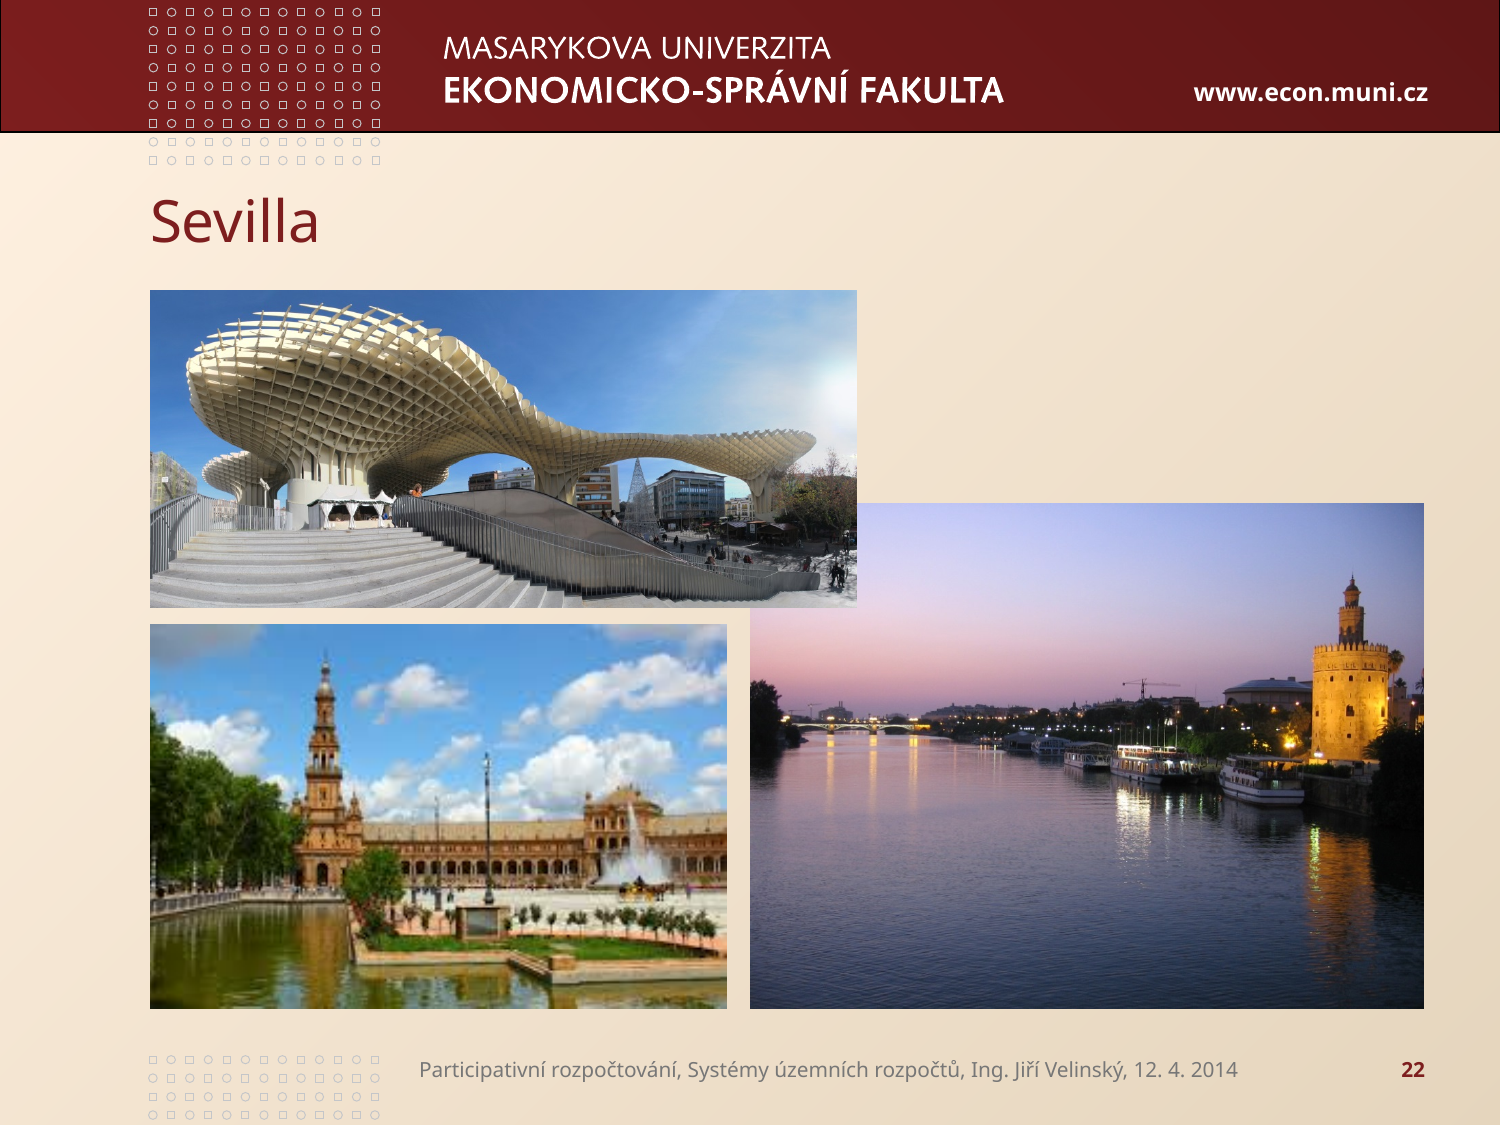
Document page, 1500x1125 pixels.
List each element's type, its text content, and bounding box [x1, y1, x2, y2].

picture [149, 290, 1424, 1009]
title Sevilla [150, 184, 1425, 268]
picture [149, 624, 727, 1009]
footer Participativní rozpočtování, Systémy územních rozpočtů, Ing. Jiří Velinský, 12. 4. 2014 [419, 1056, 1316, 1100]
slide_number 22 [1316, 1056, 1425, 1100]
